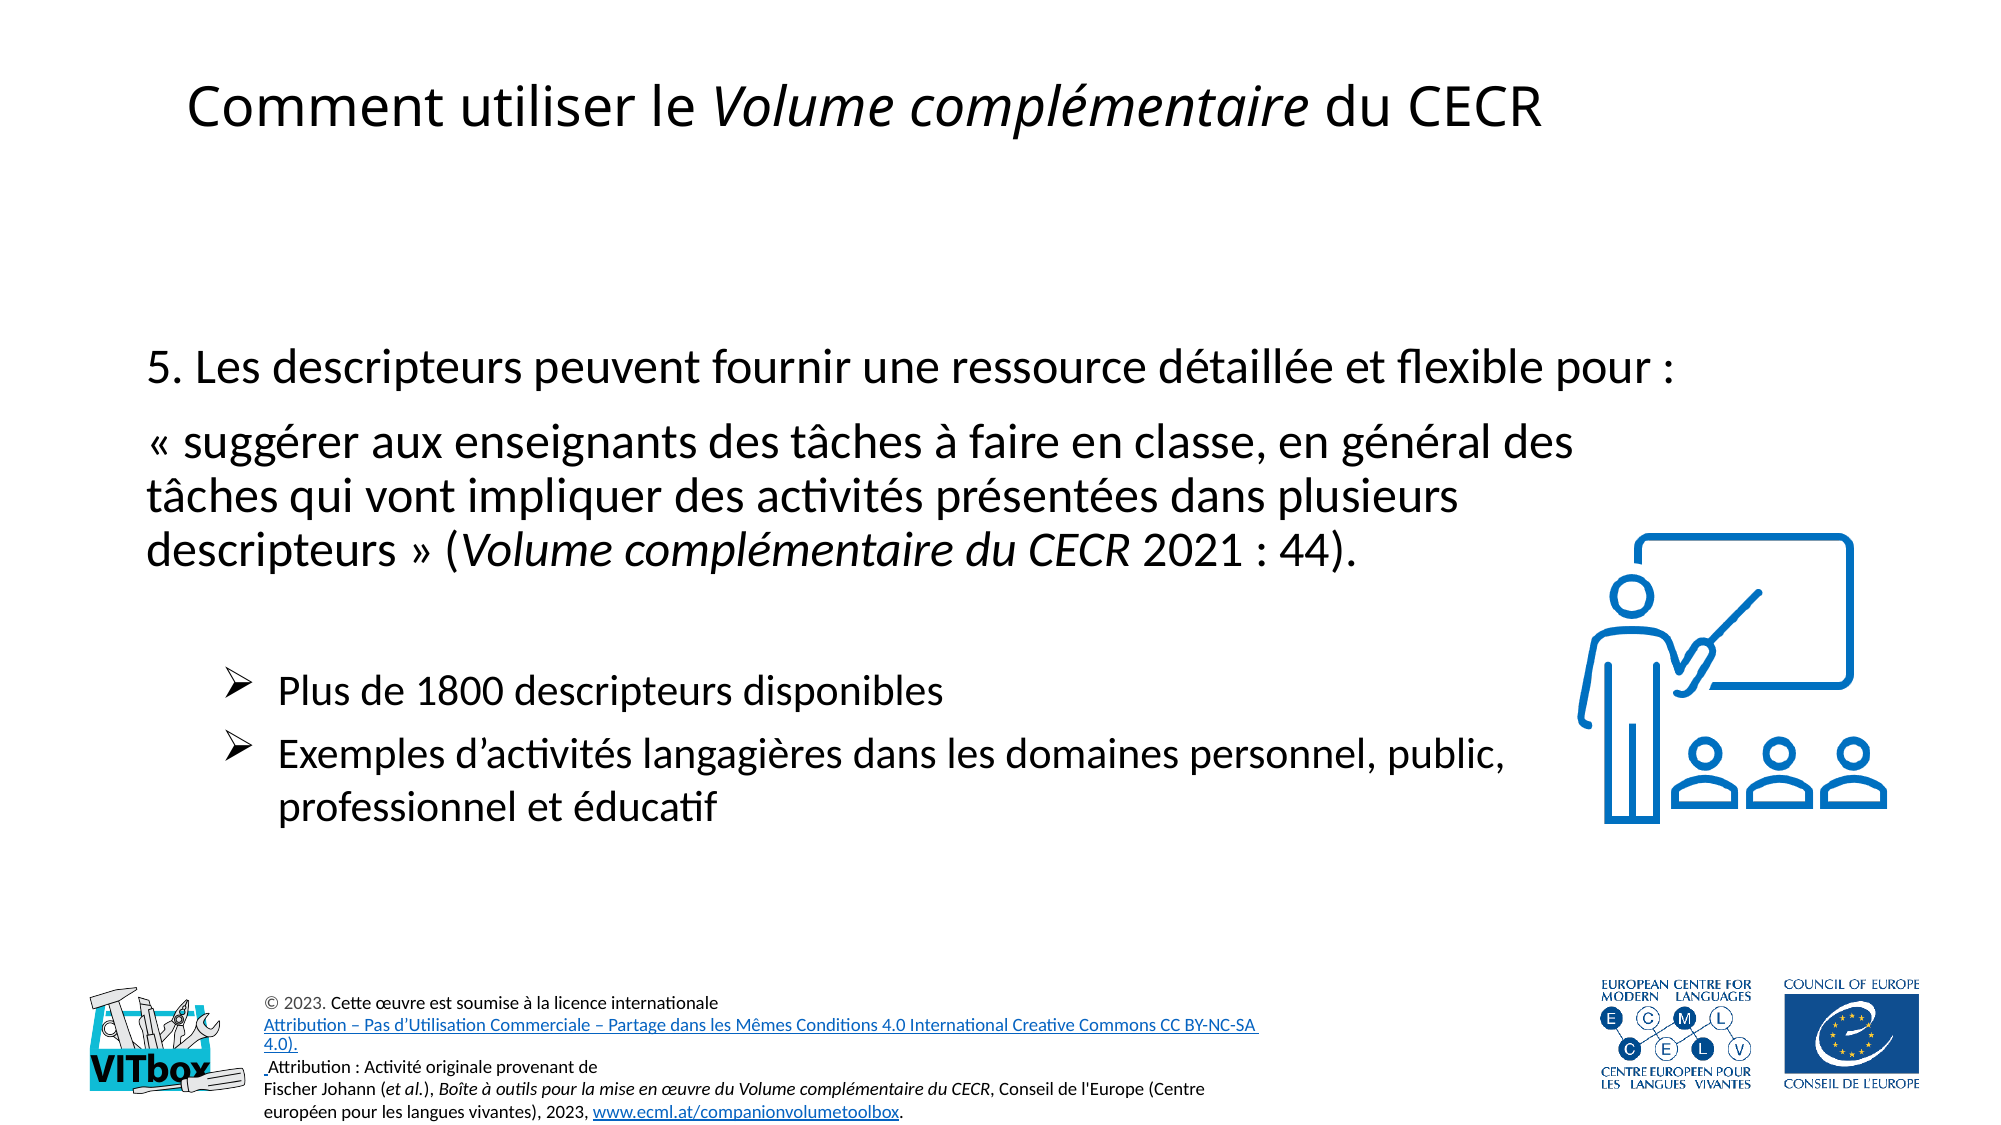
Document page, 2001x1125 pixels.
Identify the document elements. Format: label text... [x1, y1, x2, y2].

title Comment utiliser le Volume complémentaire du CECR [171, 41, 1750, 147]
subtitle 5. Les descripteurs peuvent fournir une ressource détaillée et flexible pour : « suggérer aux enseignants des tâches à faire en classe, en général des tâches qui vont impliquer des activités présentées dans plusieurs descripteurs » (Volume complémentaire du CECR 2021 : 44). Plus de 1800 descripteurs disponibles Exemples d’activités langagières dans les domaines personnel, public, professionnel et éducatif [131, 332, 1695, 899]
picture [1599, 978, 1921, 1089]
picture [80, 985, 249, 1095]
picture [1552, 499, 1909, 857]
